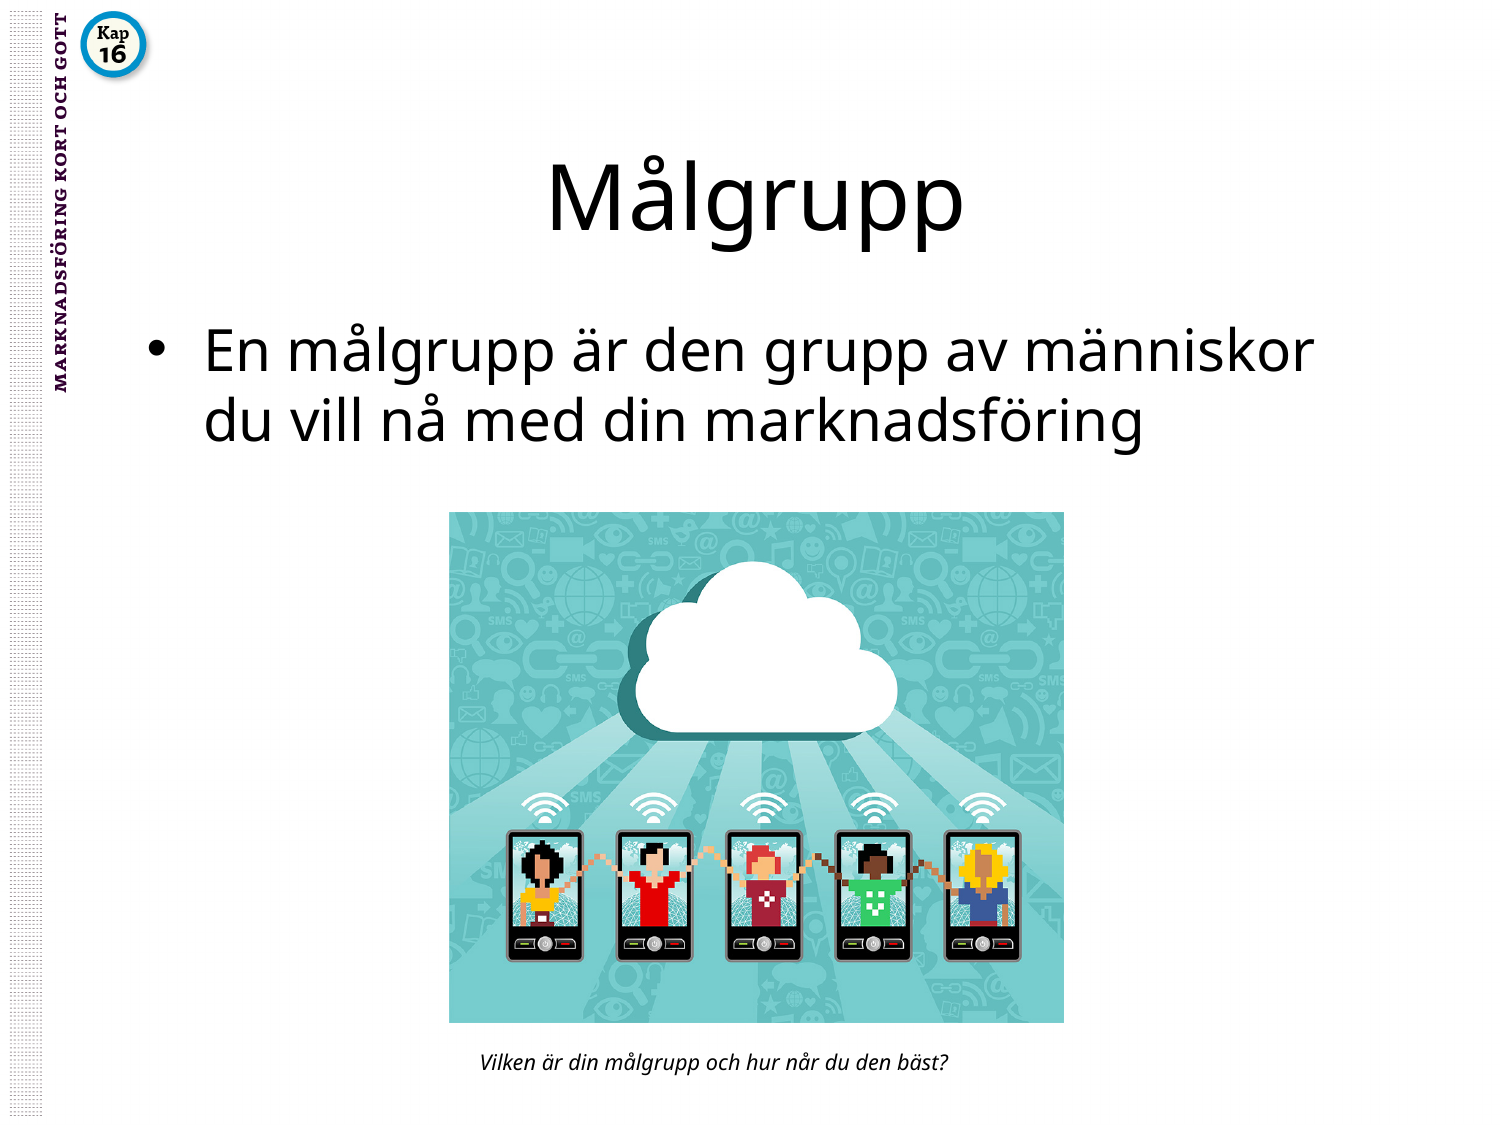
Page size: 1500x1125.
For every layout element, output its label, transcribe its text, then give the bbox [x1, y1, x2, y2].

list En målgrupp är den grupp av människor du vill nå med din marknadsföring [131, 305, 1393, 515]
picture [0, 0, 1500, 1125]
title Målgrupp [125, 116, 1387, 273]
text_box Vilken är din målgrupp och hur når du den bäst? [464, 1037, 1041, 1125]
